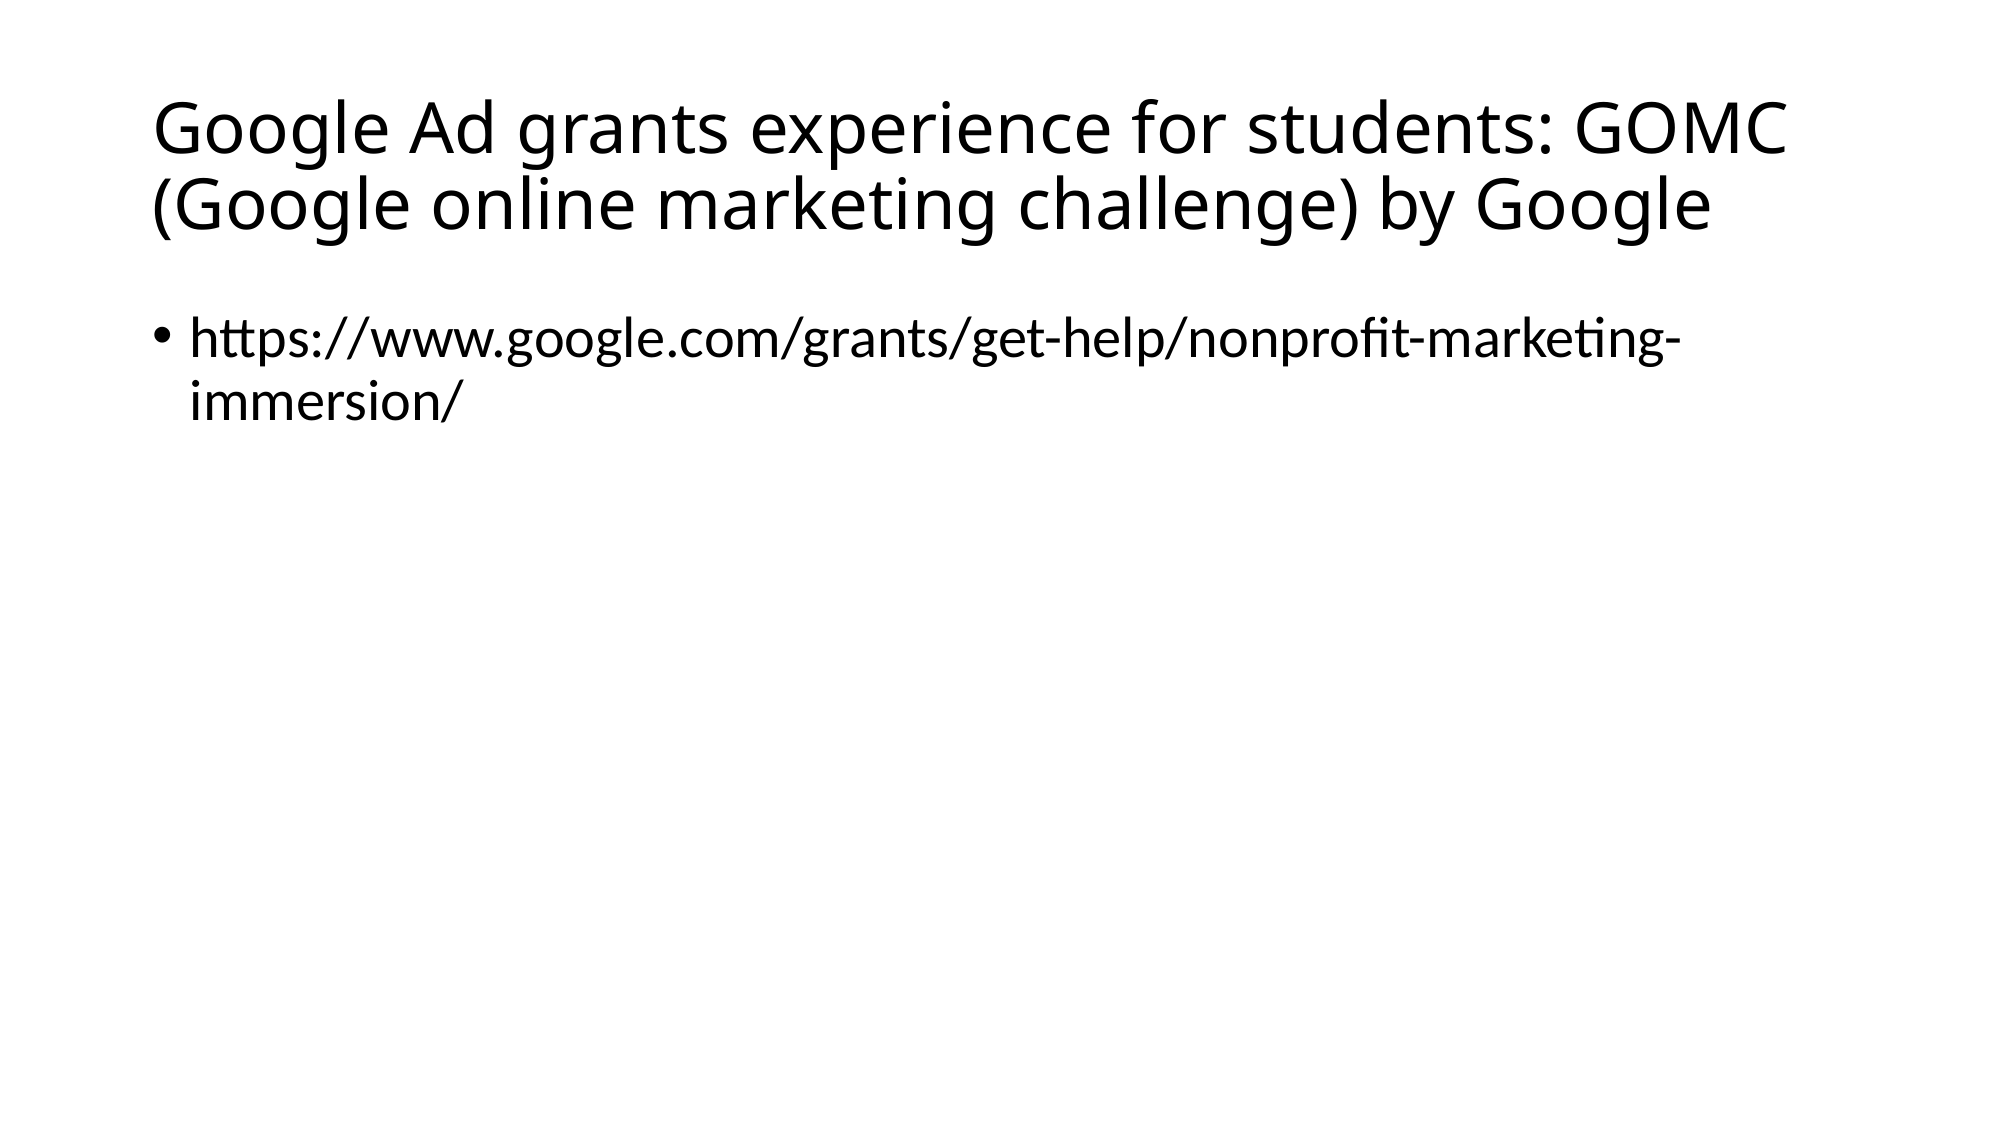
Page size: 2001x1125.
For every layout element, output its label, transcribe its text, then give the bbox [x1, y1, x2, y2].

title Google Ad grants experience for students: GOMC (Google online marketing challenge) by Google [137, 59, 1863, 278]
list https://www.google.com/grants/get-help/nonprofit-marketing-immersion/ [137, 299, 1863, 1014]
